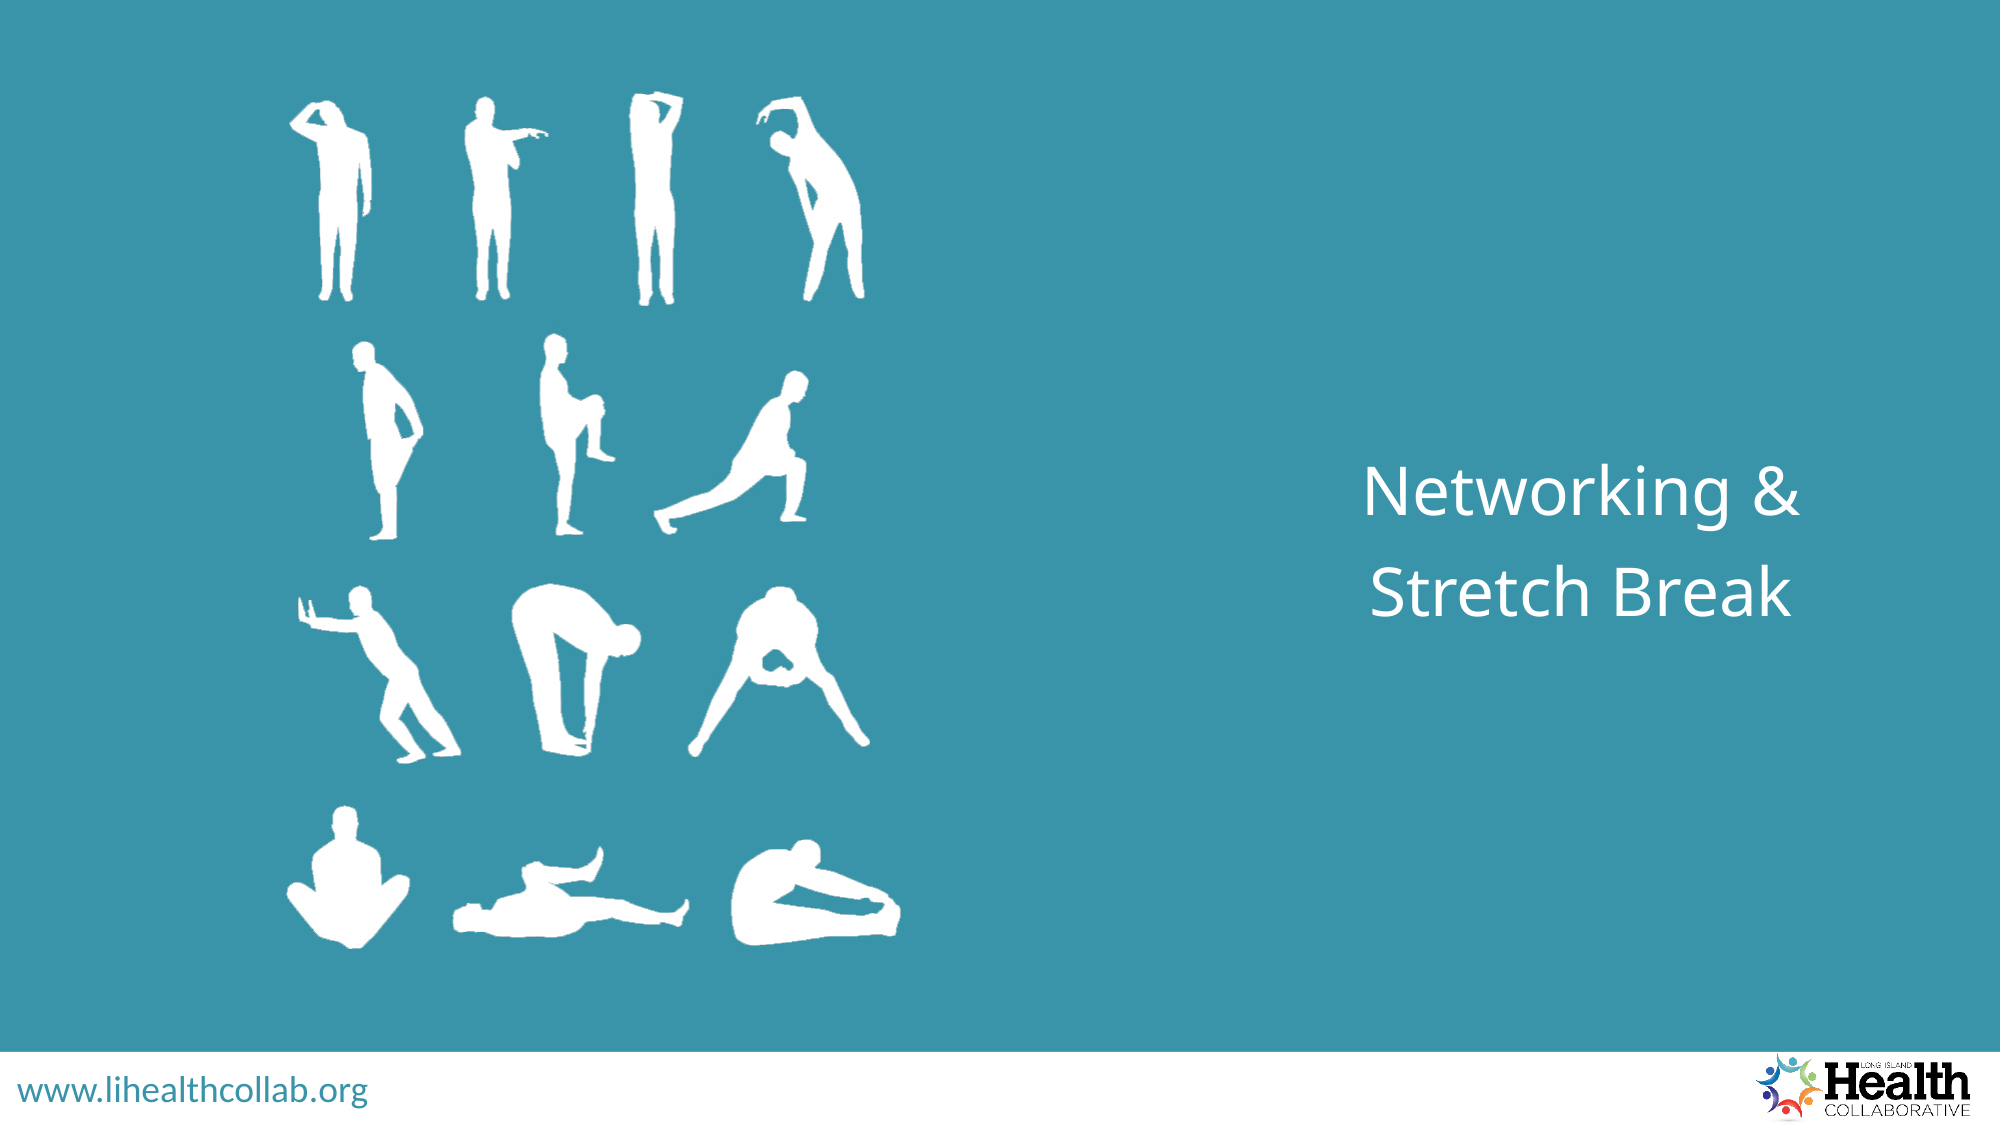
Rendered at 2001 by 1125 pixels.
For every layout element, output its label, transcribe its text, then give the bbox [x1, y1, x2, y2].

picture [1755, 1053, 1970, 1125]
picture [215, 47, 977, 1011]
text_box [0, 1051, 1755, 1125]
text_box www.lihealthcollab.org [2, 1058, 384, 1118]
title Networking & Stretch Break [1273, 420, 1889, 638]
slide_number 25 [1412, 1042, 1863, 1103]
text_box [1863, 1051, 2000, 1125]
